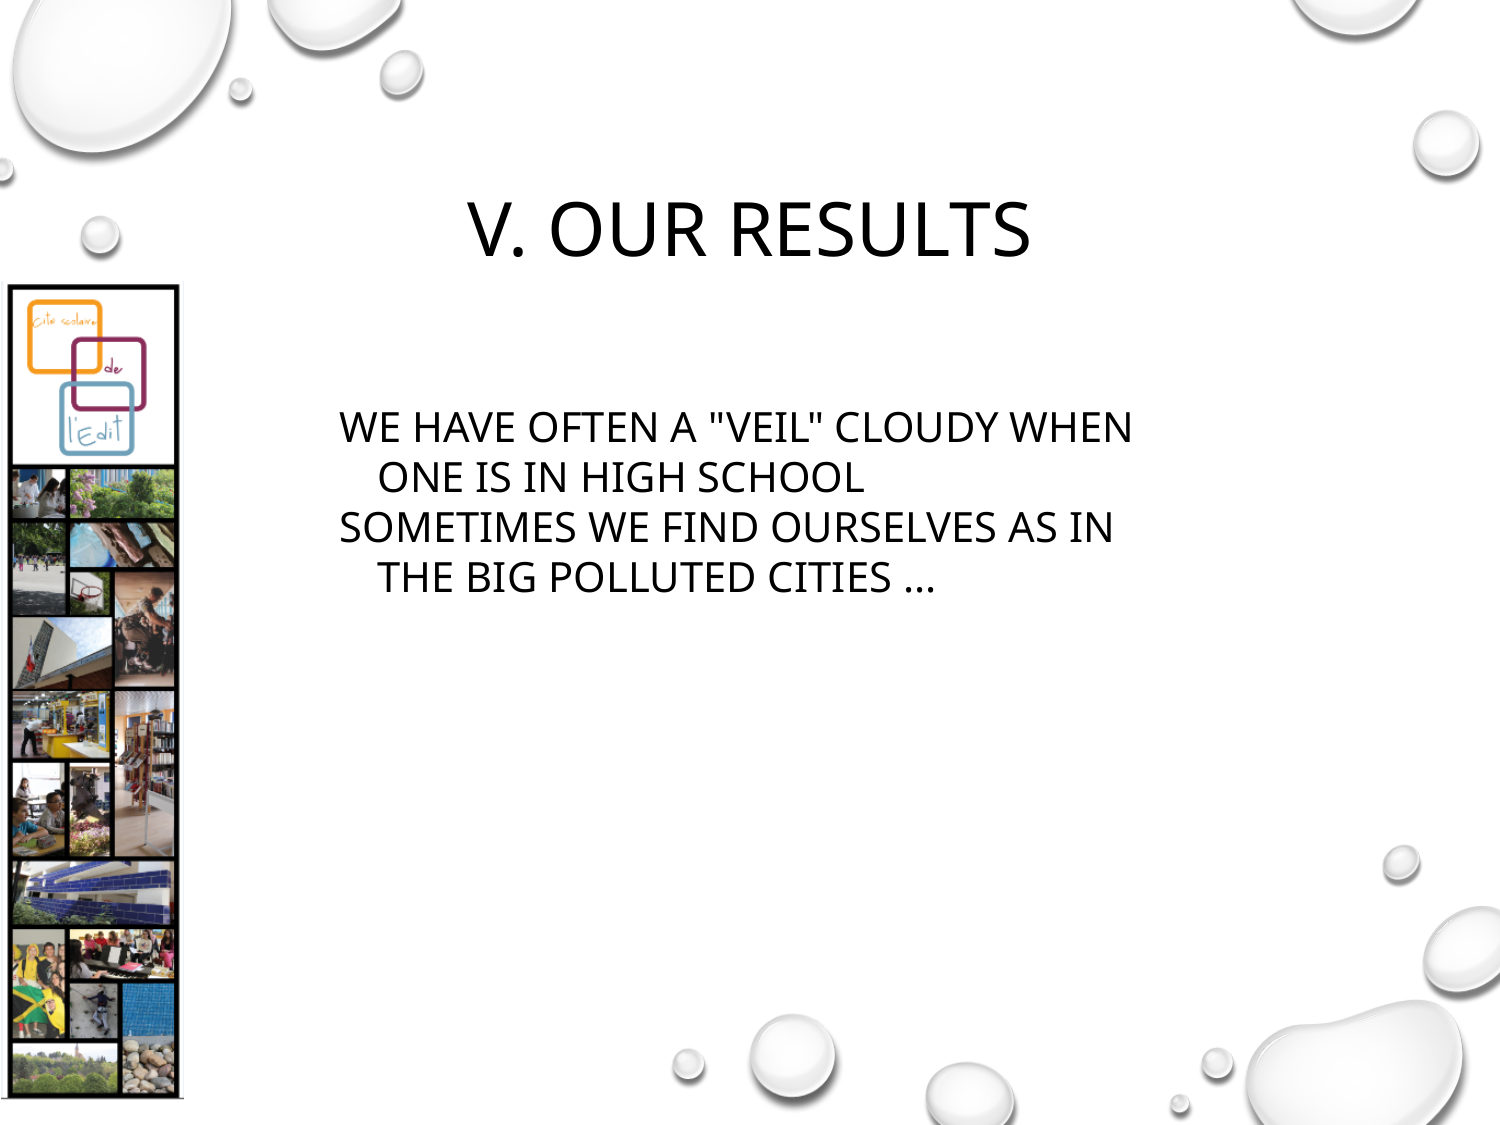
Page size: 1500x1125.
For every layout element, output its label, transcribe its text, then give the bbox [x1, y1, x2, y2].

text_box WE HAVE often a "veil" cloudy when one is in high school Sometimes we find ourselves as in the big polluted cities ... [325, 393, 1173, 714]
picture [0, 0, 1500, 1125]
text_box V. Our results [112, 101, 1388, 364]
